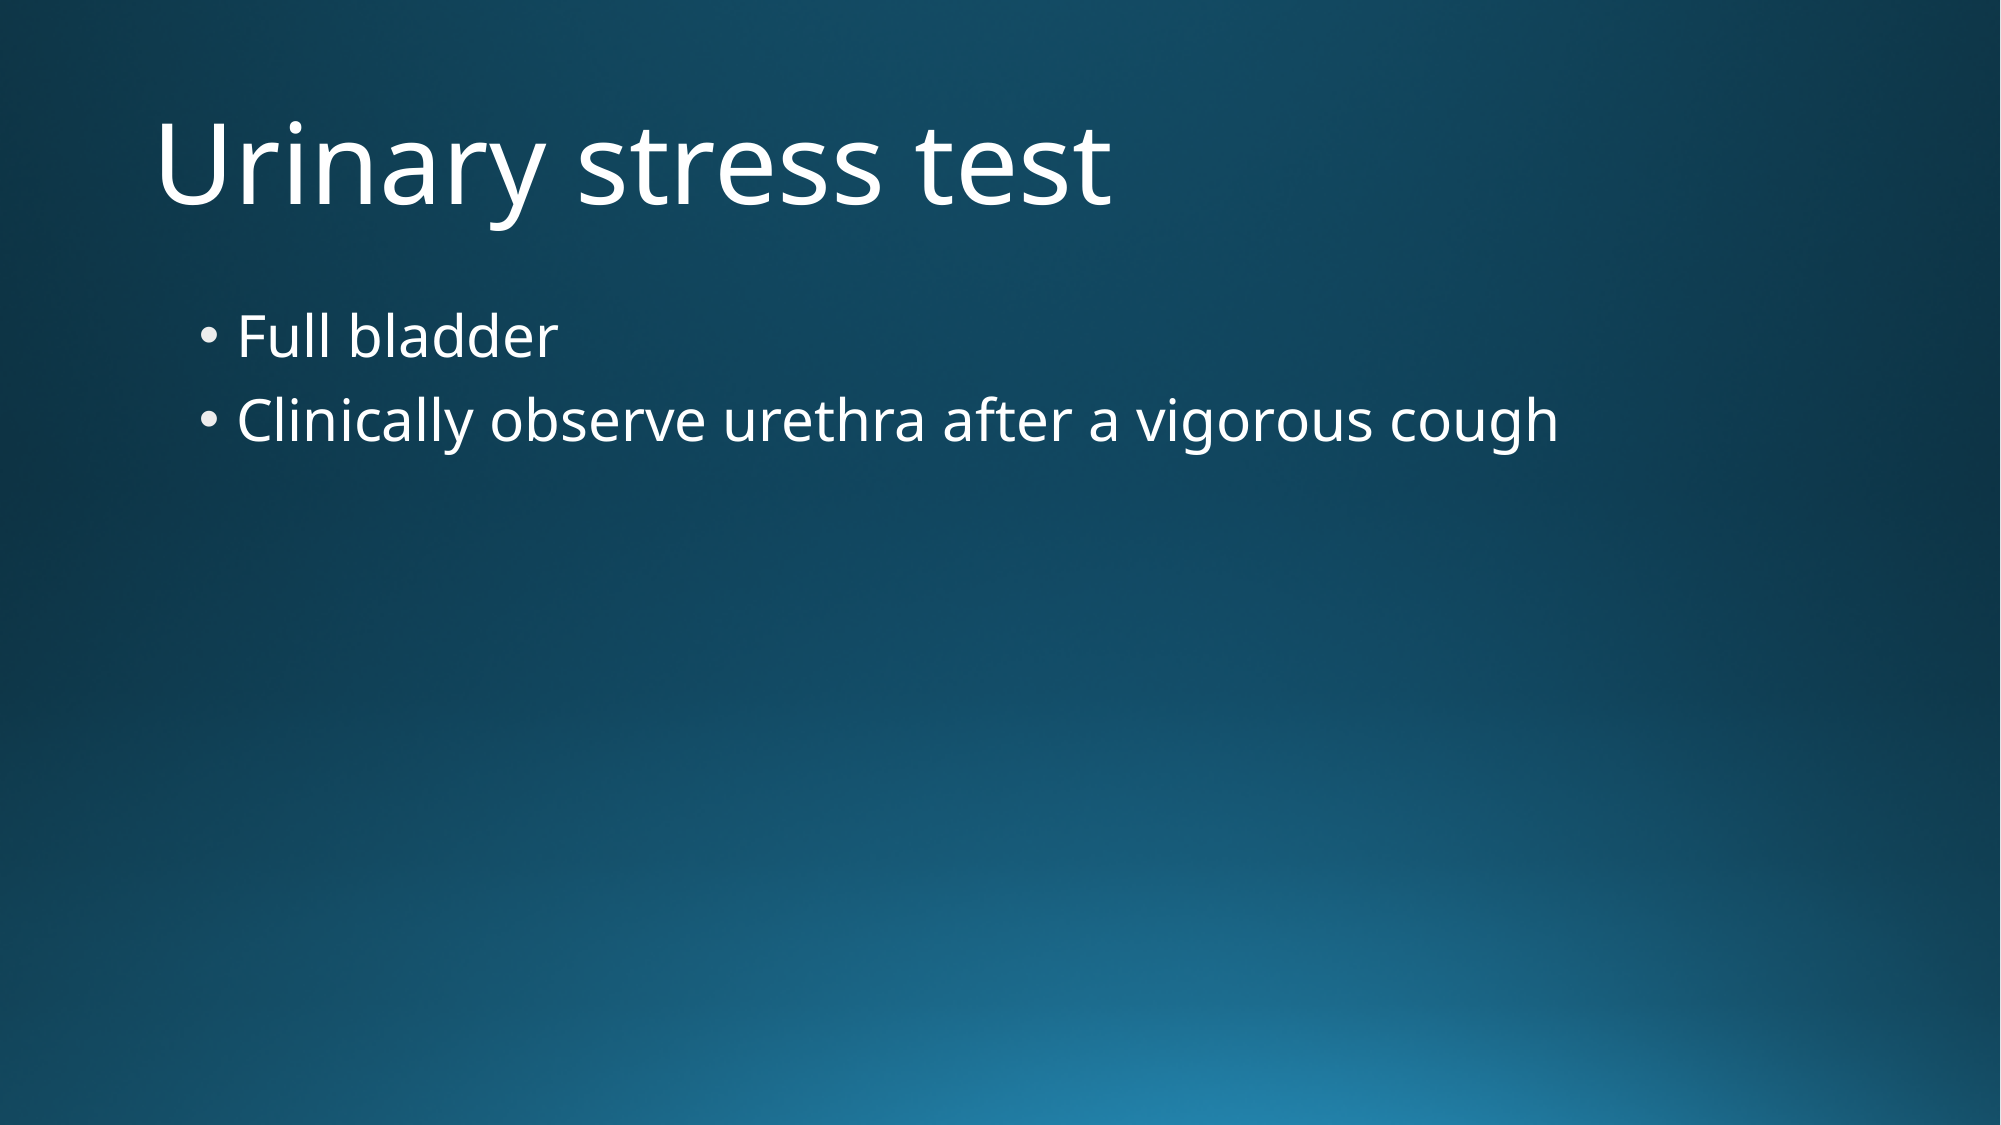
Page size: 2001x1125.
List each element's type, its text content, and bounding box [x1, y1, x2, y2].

picture [0, 0, 2001, 1125]
list Full bladder Clinically observe urethra after a vigorous cough [183, 299, 1863, 1014]
title Urinary stress test [137, 59, 1863, 278]
